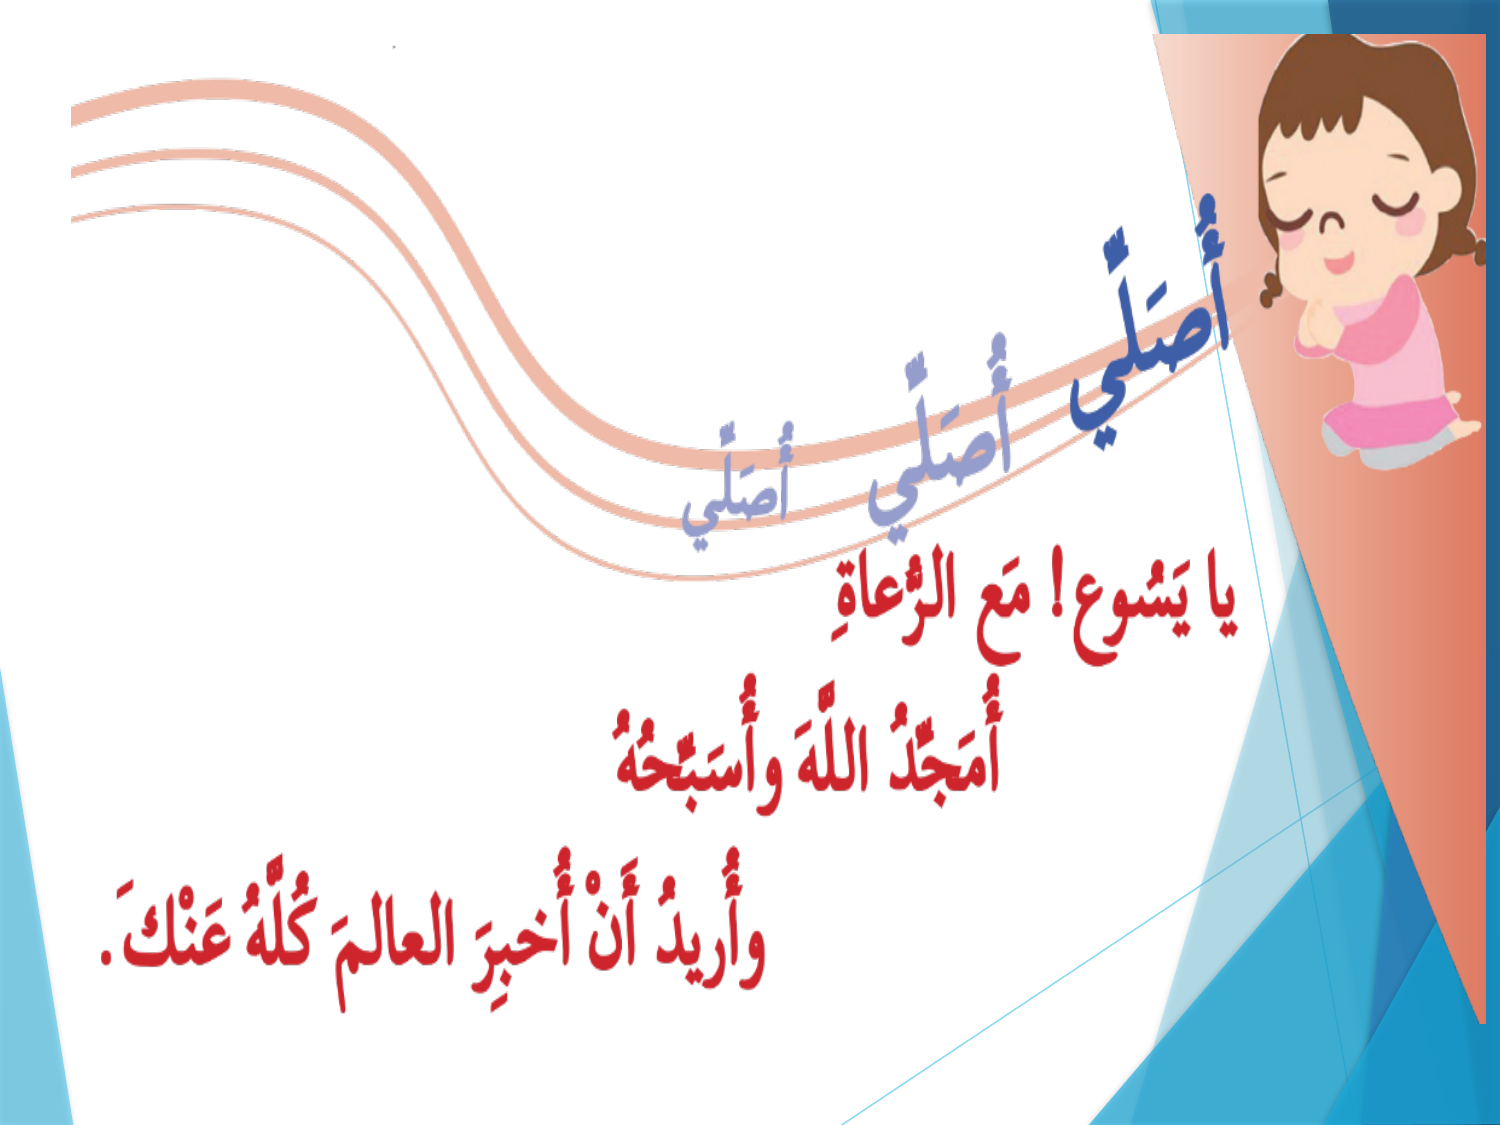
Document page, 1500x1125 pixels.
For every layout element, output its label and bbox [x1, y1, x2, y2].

list [70, 34, 1486, 1060]
